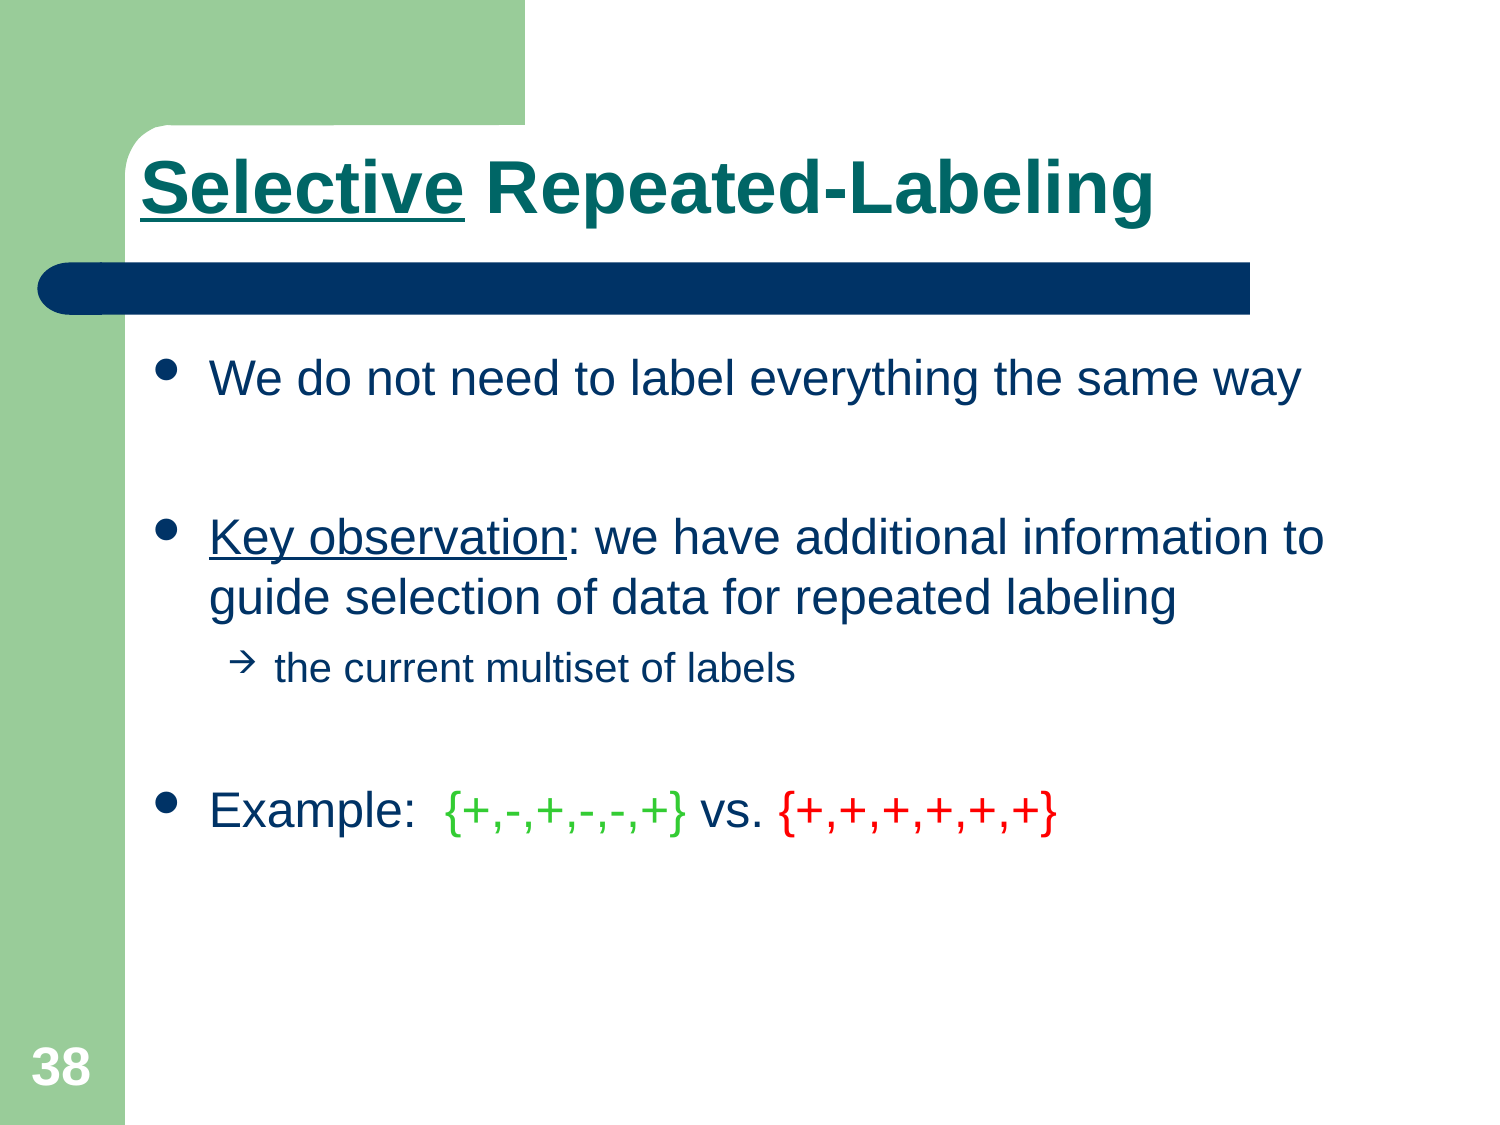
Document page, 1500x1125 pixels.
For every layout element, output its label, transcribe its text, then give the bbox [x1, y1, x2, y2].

slide_number 38 [13, 1023, 111, 1105]
list We do not need to label everything the same way Key observation: we have additional information to guide selection of data for repeated labeling the current multiset of labels Example: {+,-,+,-,-,+} vs. {+,+,+,+,+,+} [137, 547, 1400, 1063]
list We do not need to label everything the same way Key observation: we have additional information to guide selection of data for repeated labeling the current multiset of labels Example: {+,-,+,-,-,+} vs. {+,+,+,+,+,+} [137, 536, 1400, 546]
list We do not need to label everything the same way Key observation: we have additional information to guide selection of data for repeated labeling the current multiset of labels Example: {+,-,+,-,-,+} vs. {+,+,+,+,+,+} [137, 337, 1400, 535]
title Selective Repeated-Labeling [124, 49, 1426, 238]
